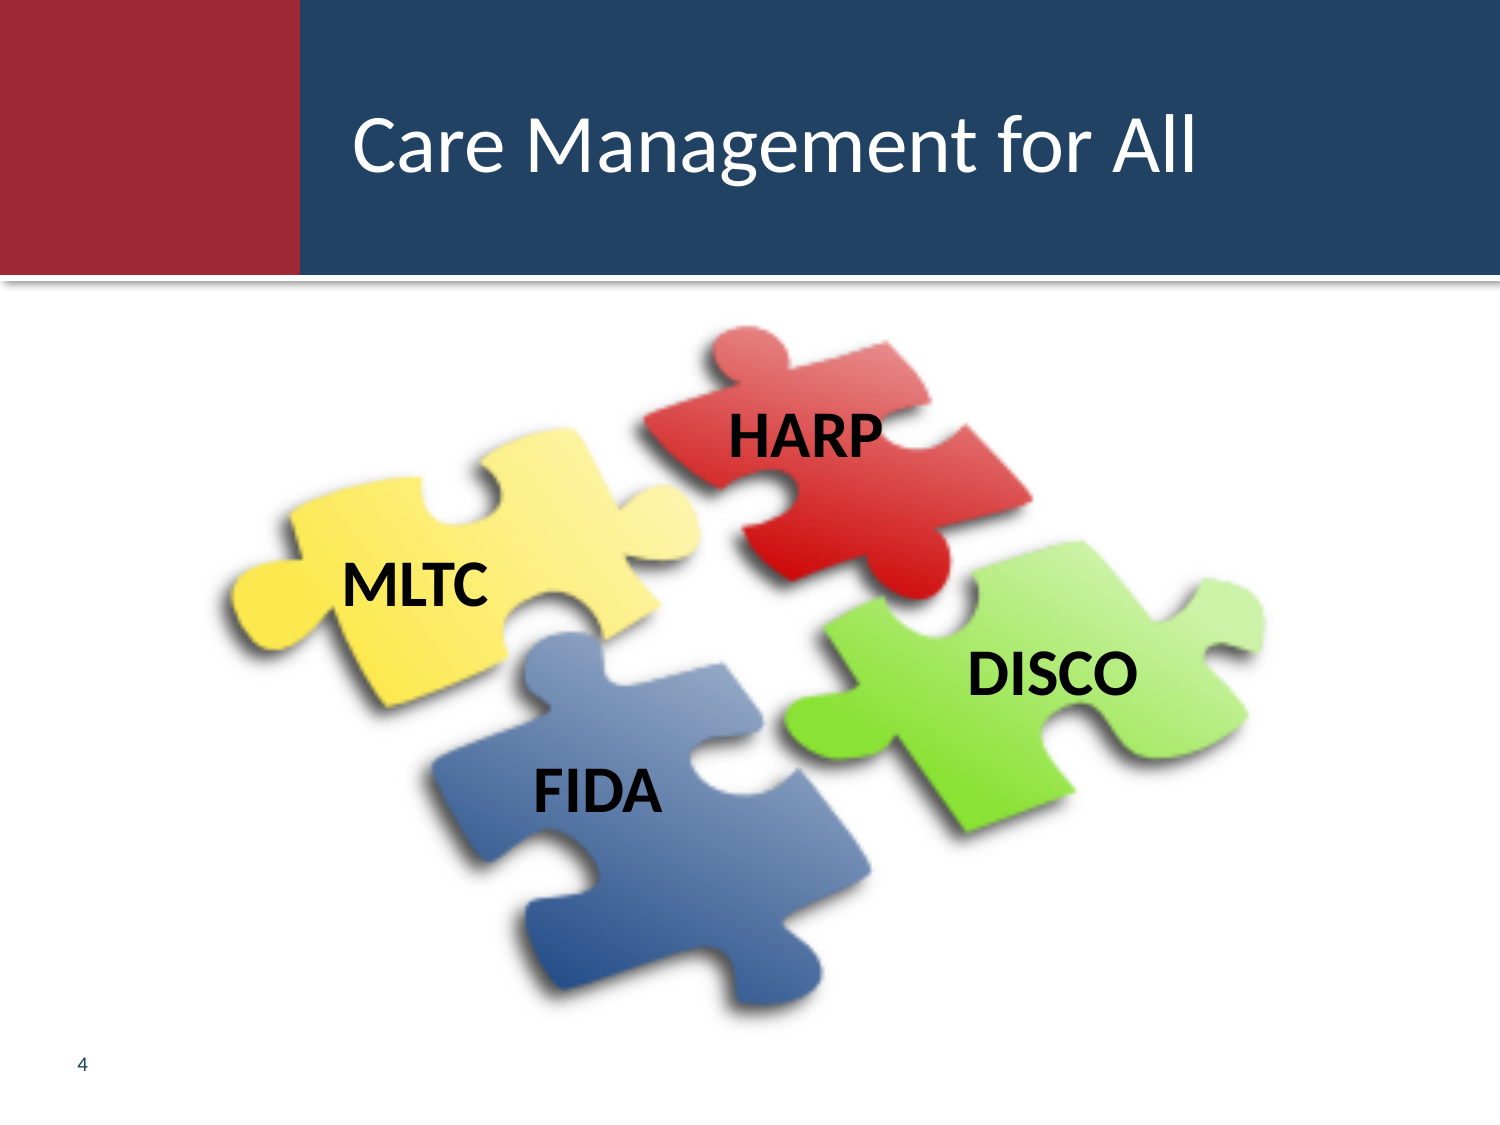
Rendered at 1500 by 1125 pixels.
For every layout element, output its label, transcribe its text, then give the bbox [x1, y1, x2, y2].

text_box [203, 313, 1282, 1043]
footer 4 [62, 1042, 1438, 1103]
title Care Management for All [337, 45, 1425, 233]
